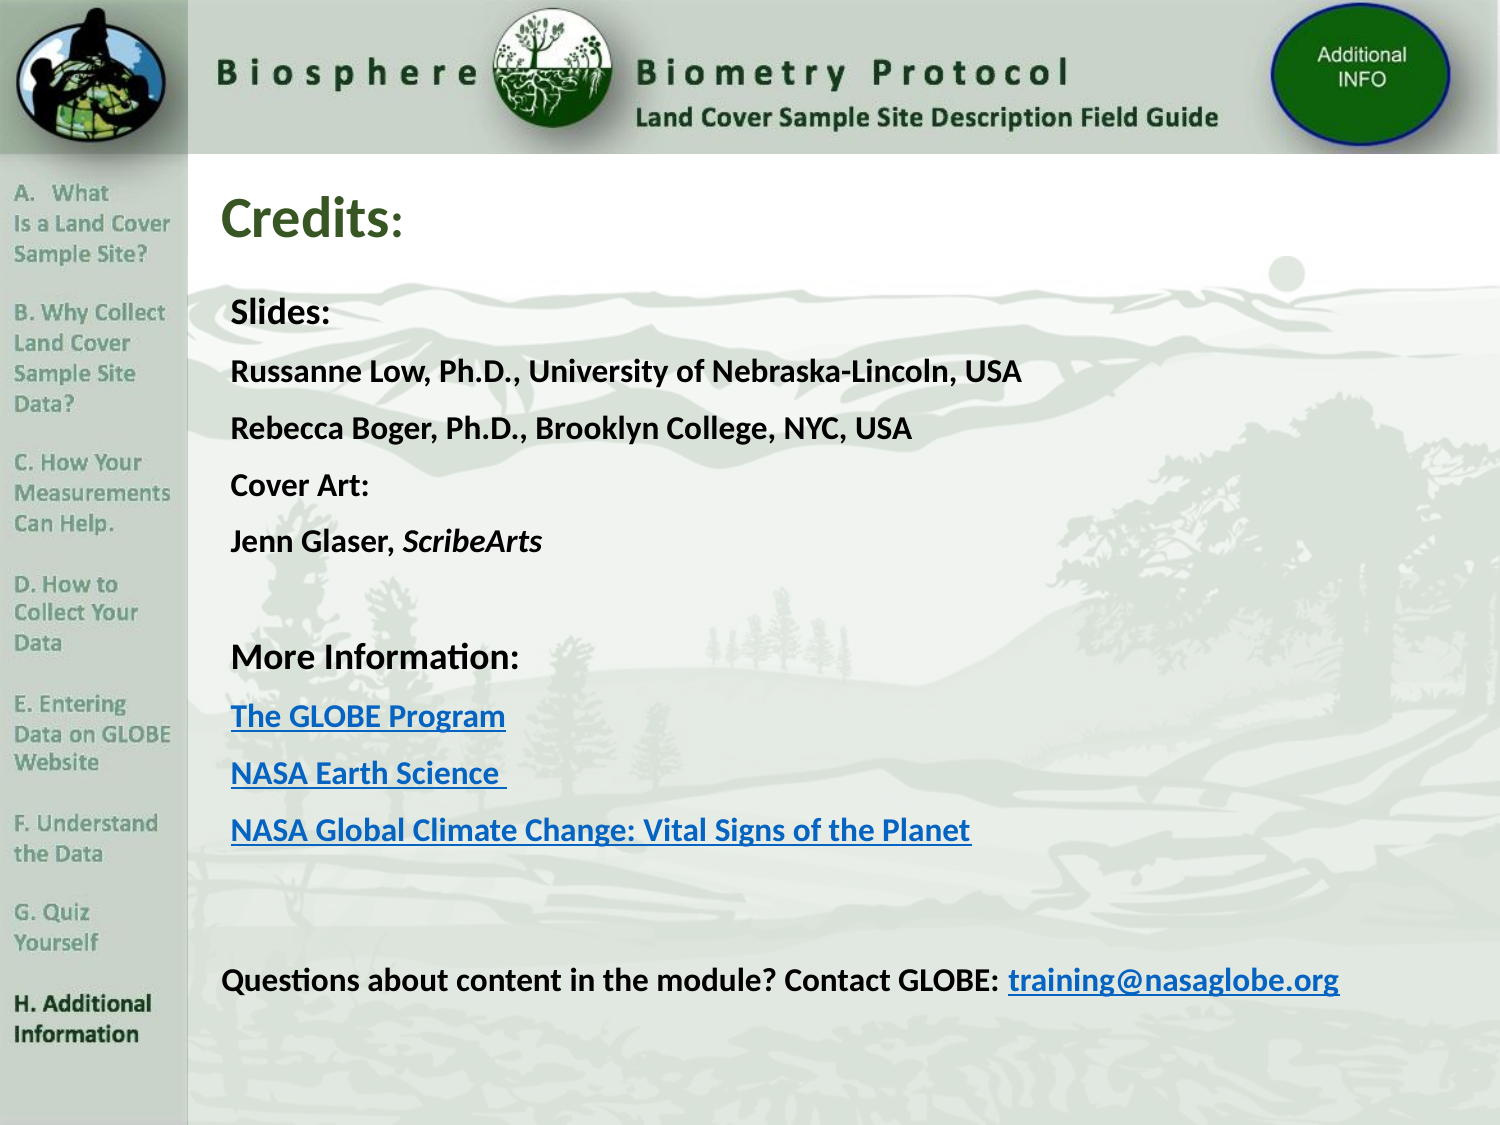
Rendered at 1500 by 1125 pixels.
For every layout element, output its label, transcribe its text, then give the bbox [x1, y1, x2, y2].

picture [0, 0, 1500, 1125]
text_box Credits: [206, 161, 1500, 254]
